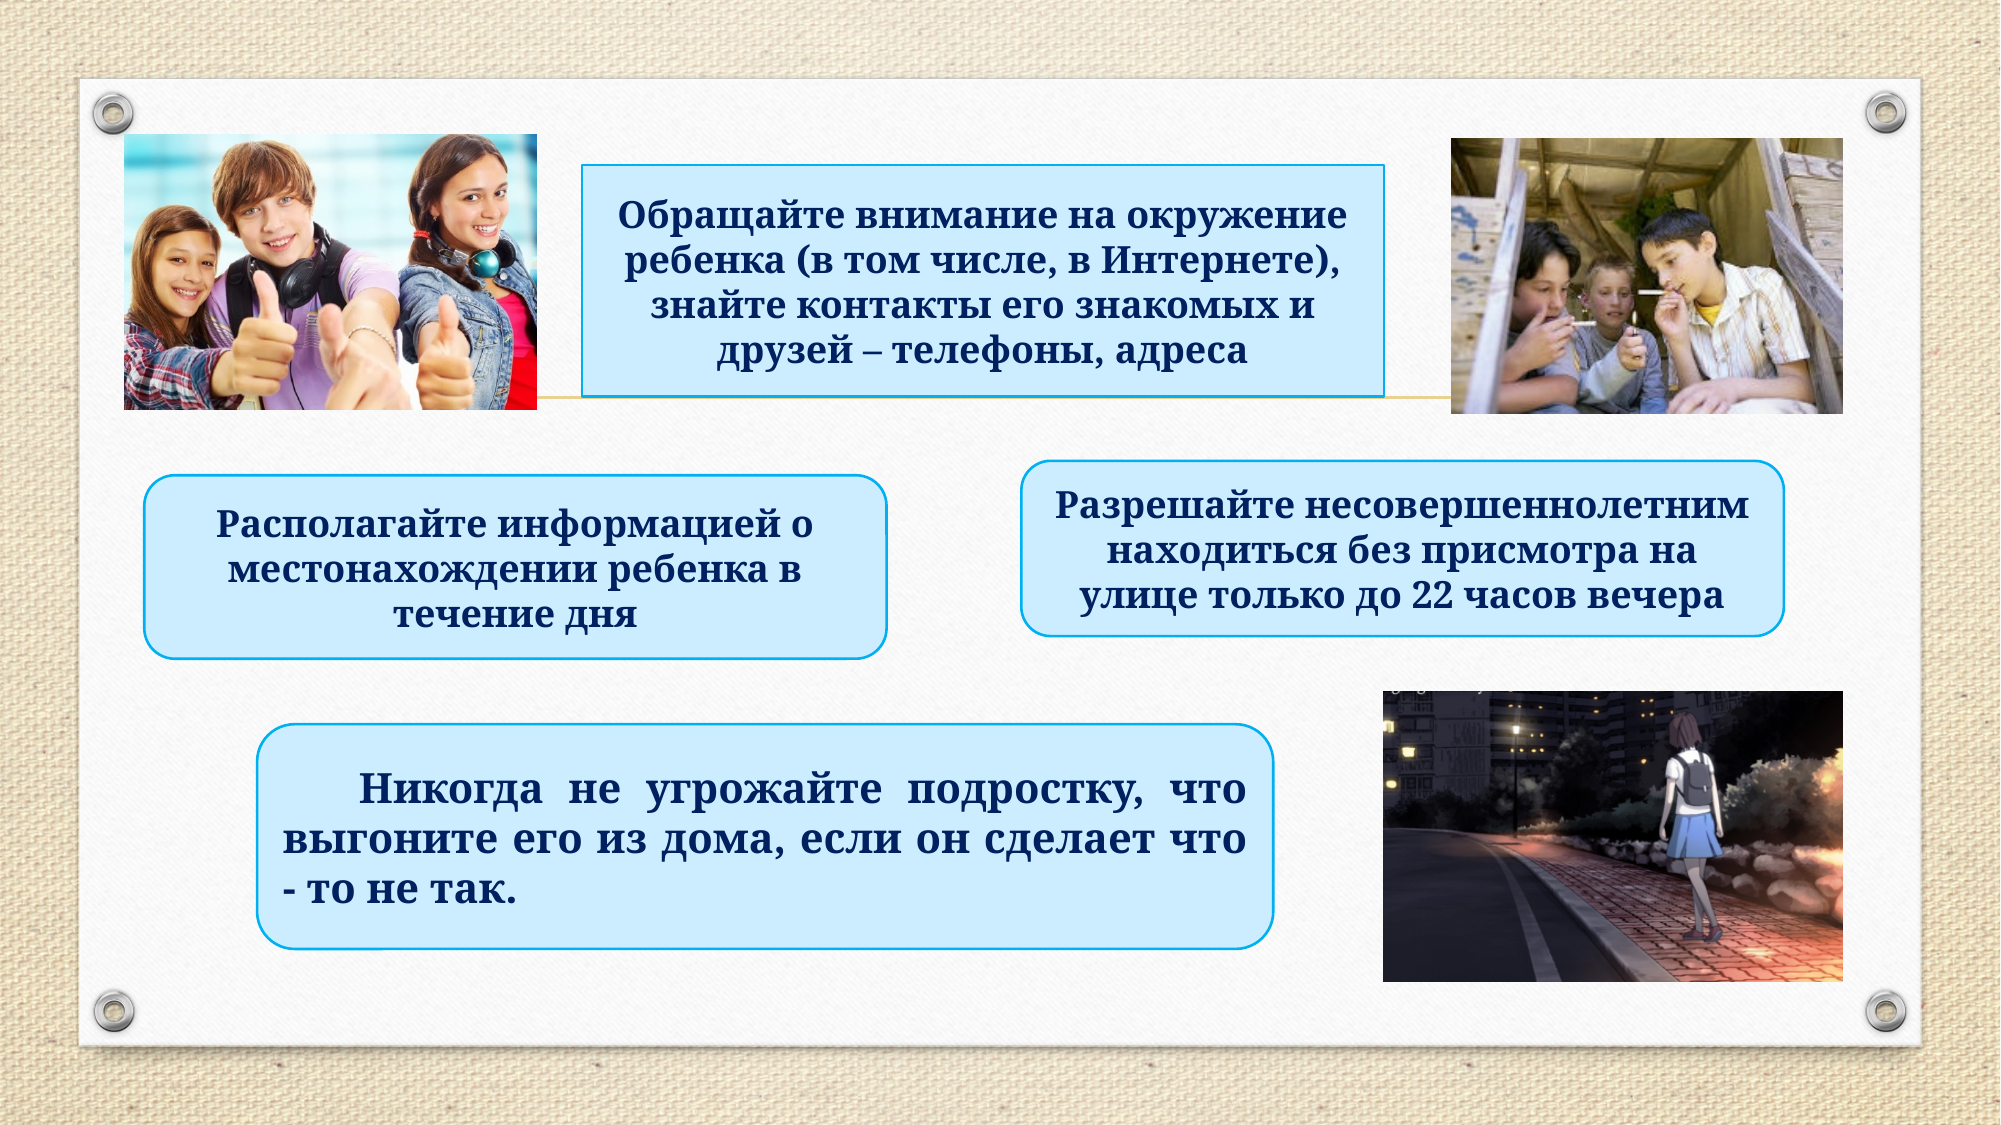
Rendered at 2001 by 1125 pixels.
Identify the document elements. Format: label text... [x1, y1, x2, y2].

text_box Располагайте информацией о местонахождении ребенка в течение дня [142, 473, 888, 661]
title Обращайте внимание на окружение ребенка (в том числе, в Интернете), знайте контакты его знакомых и друзей – телефоны, адреса [581, 164, 1385, 398]
picture [0, 0, 2001, 1125]
text_box Разрешайте несовершеннолетним находиться без присмотра на улице только до 22 часов вечера [1020, 459, 1786, 638]
text_box Никогда не угрожайте подростку, что выгоните его из дома, если он сделает что - то не так. [255, 722, 1275, 951]
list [123, 134, 538, 411]
